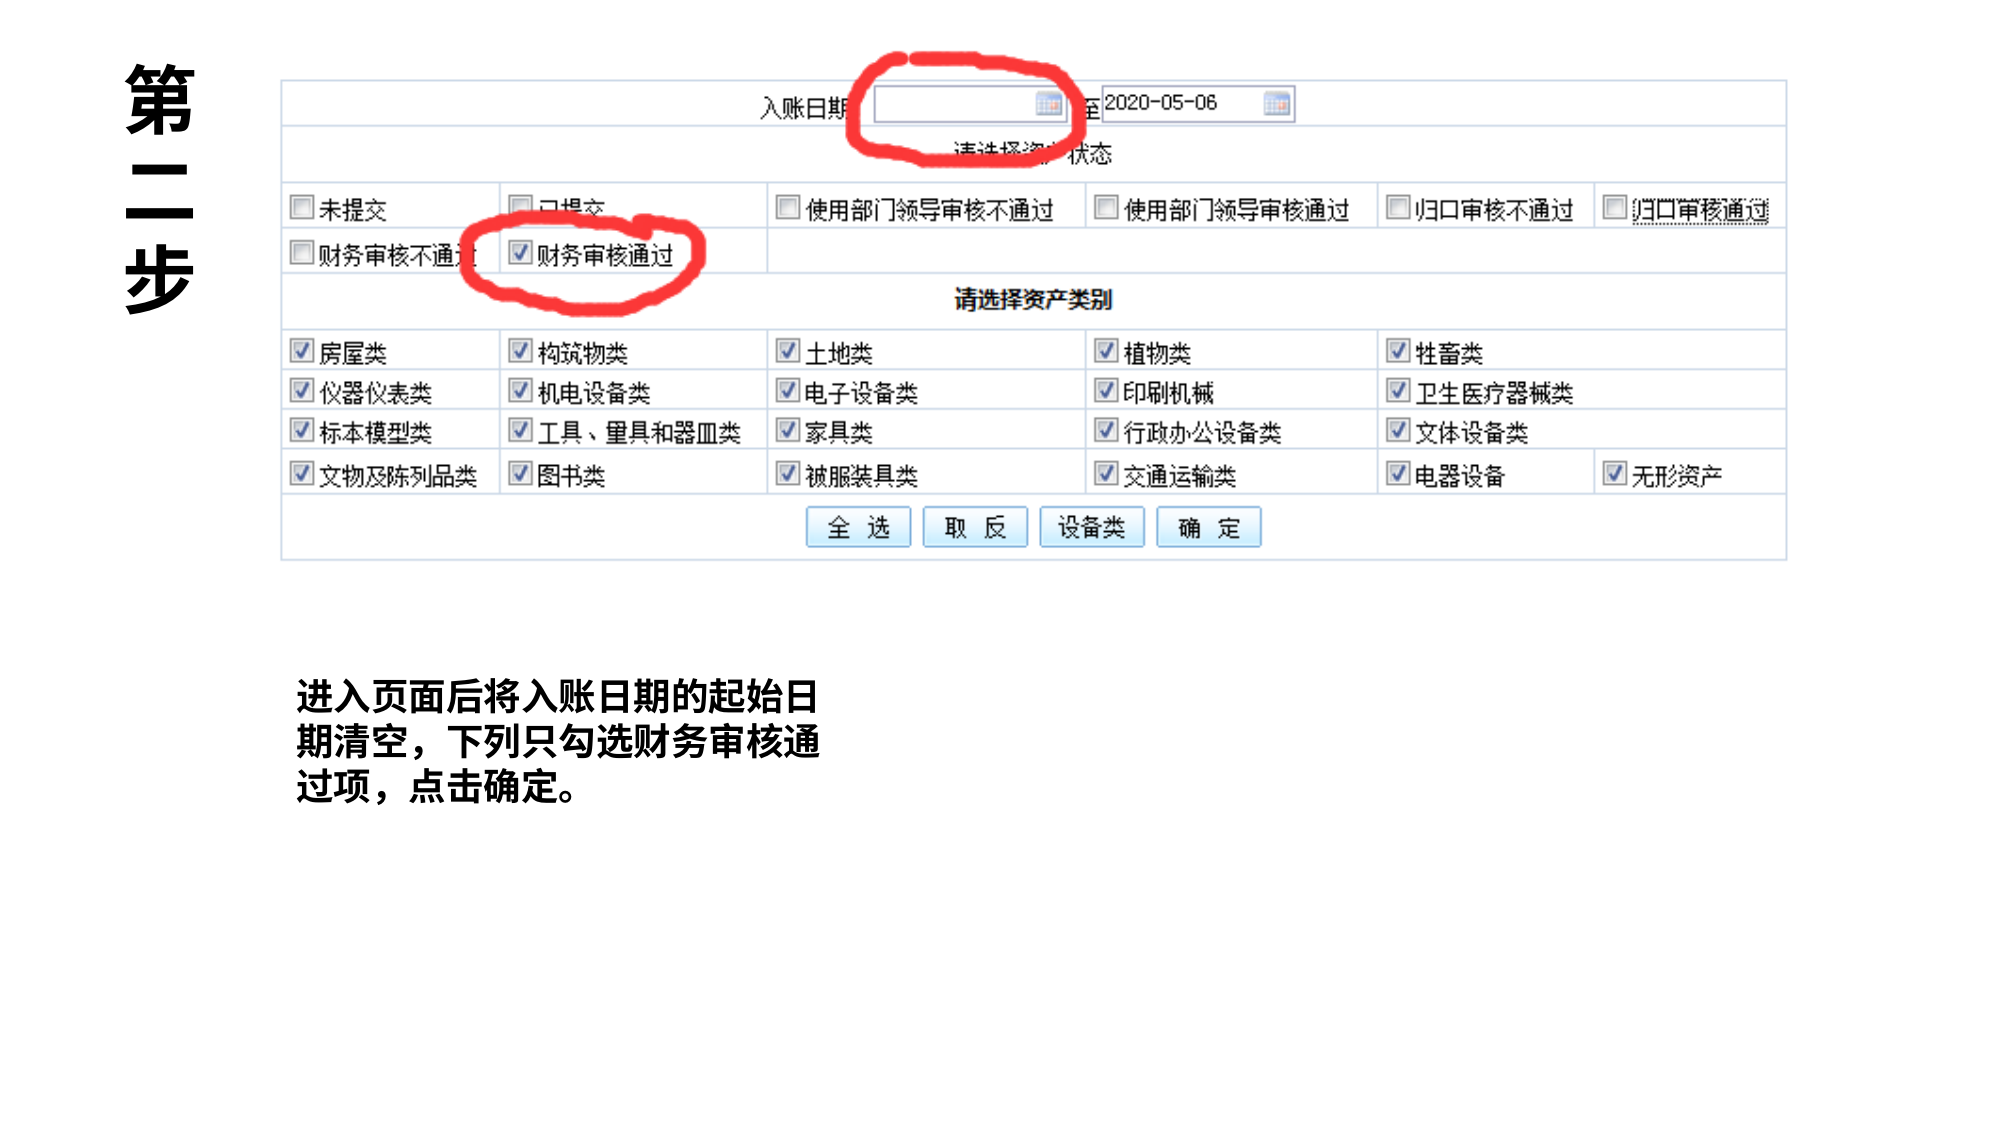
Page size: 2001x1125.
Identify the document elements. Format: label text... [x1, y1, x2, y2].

picture [262, 46, 1818, 599]
text_box 进入页面后将入账日期的起始日期清空，下列只勾选财务审核通过项，点击确定。 [281, 665, 846, 815]
text_box 第二步 [107, 46, 171, 332]
